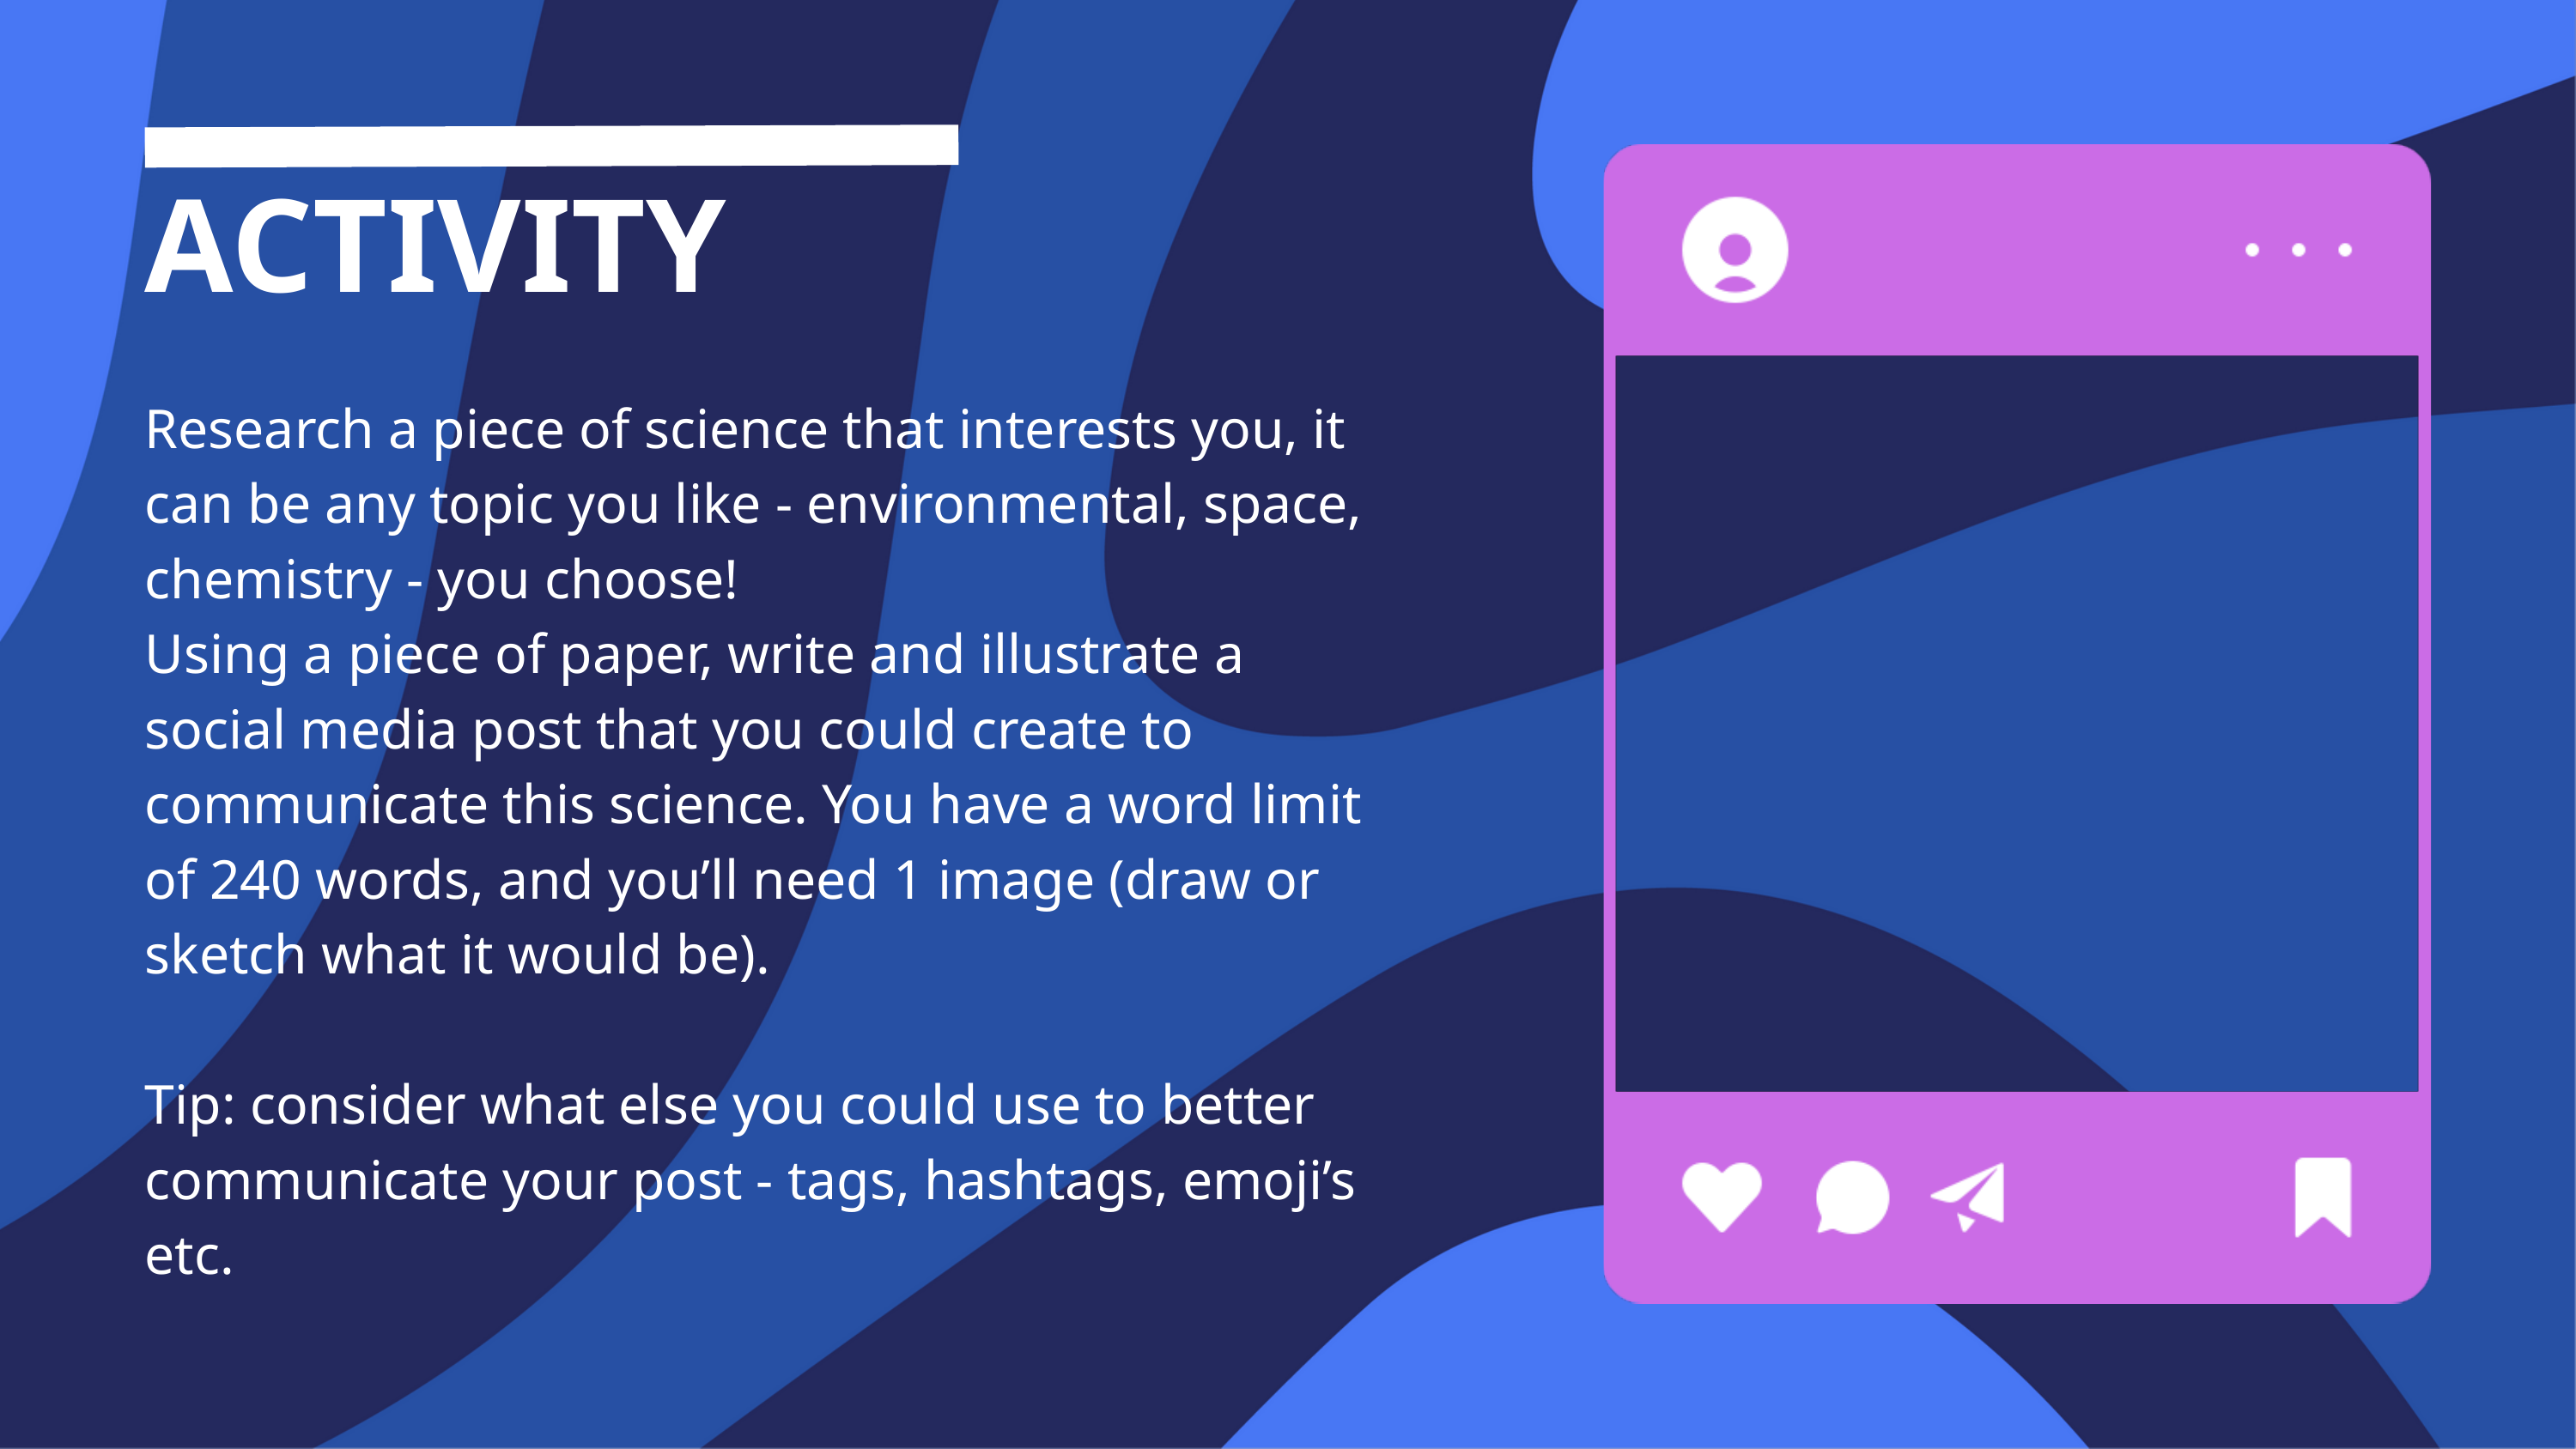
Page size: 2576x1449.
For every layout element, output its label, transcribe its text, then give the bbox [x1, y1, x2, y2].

text_box [0, 0, 2576, 1449]
text_box [1603, 144, 2432, 1304]
text_box Research a piece of science that interests you, it can be any topic you like - environmental, space, chemistry - you choose! Using a piece of paper, write and illustrate a social media post that you could create to communicate this science. You have a word limit of 240 words, and you’ll need 1 image (draw or sketch what it would be). Tip: consider what else you could use to better communicate your post - tags, hashtags, emoji’s etc. [144, 383, 1379, 1286]
text_box ACTIVITY [144, 189, 1447, 318]
